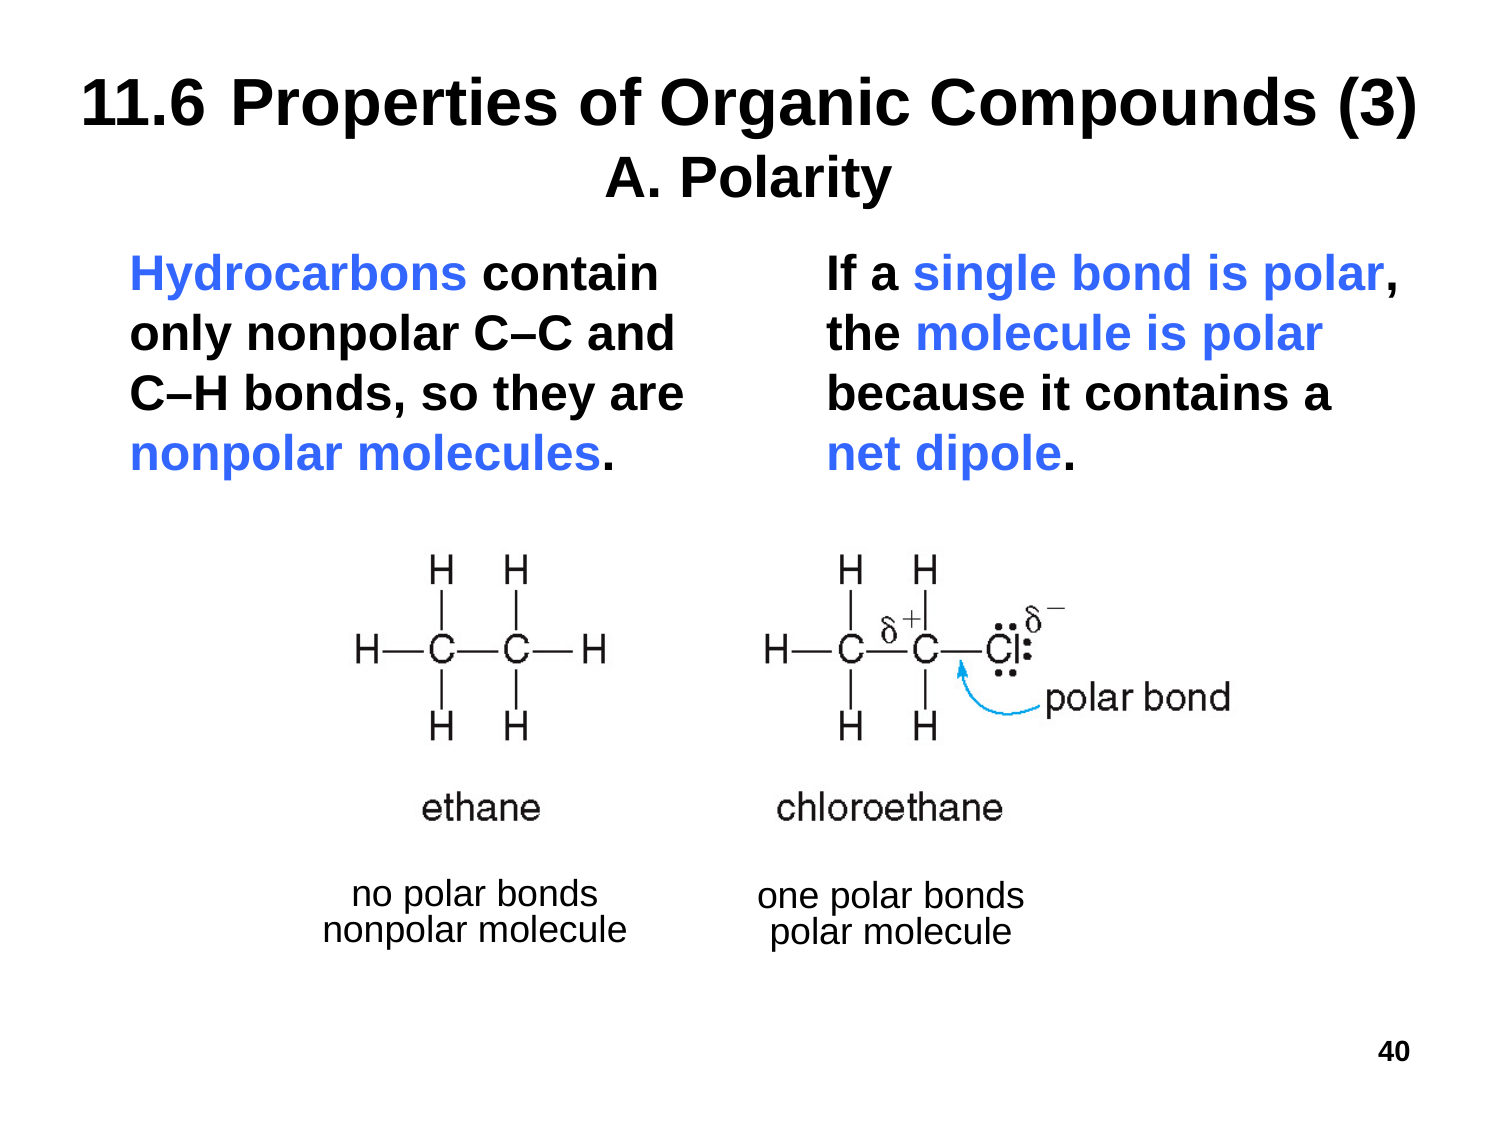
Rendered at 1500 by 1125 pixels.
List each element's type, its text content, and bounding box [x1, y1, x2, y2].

list Hydrocarbons contain only nonpolar C–C and C–H bonds, so they are nonpolar molecules. [114, 232, 727, 498]
list Polarity [589, 131, 939, 214]
list no polar bonds nonpolar molecule [297, 869, 652, 965]
title 11.6 Properties of Organic Compounds (3) [33, 39, 1467, 159]
list If a single bond is polar, the molecule is polar because it contains a net dipole. [811, 232, 1426, 484]
list one polar bonds polar molecule [726, 871, 1056, 967]
picture [300, 538, 1247, 858]
